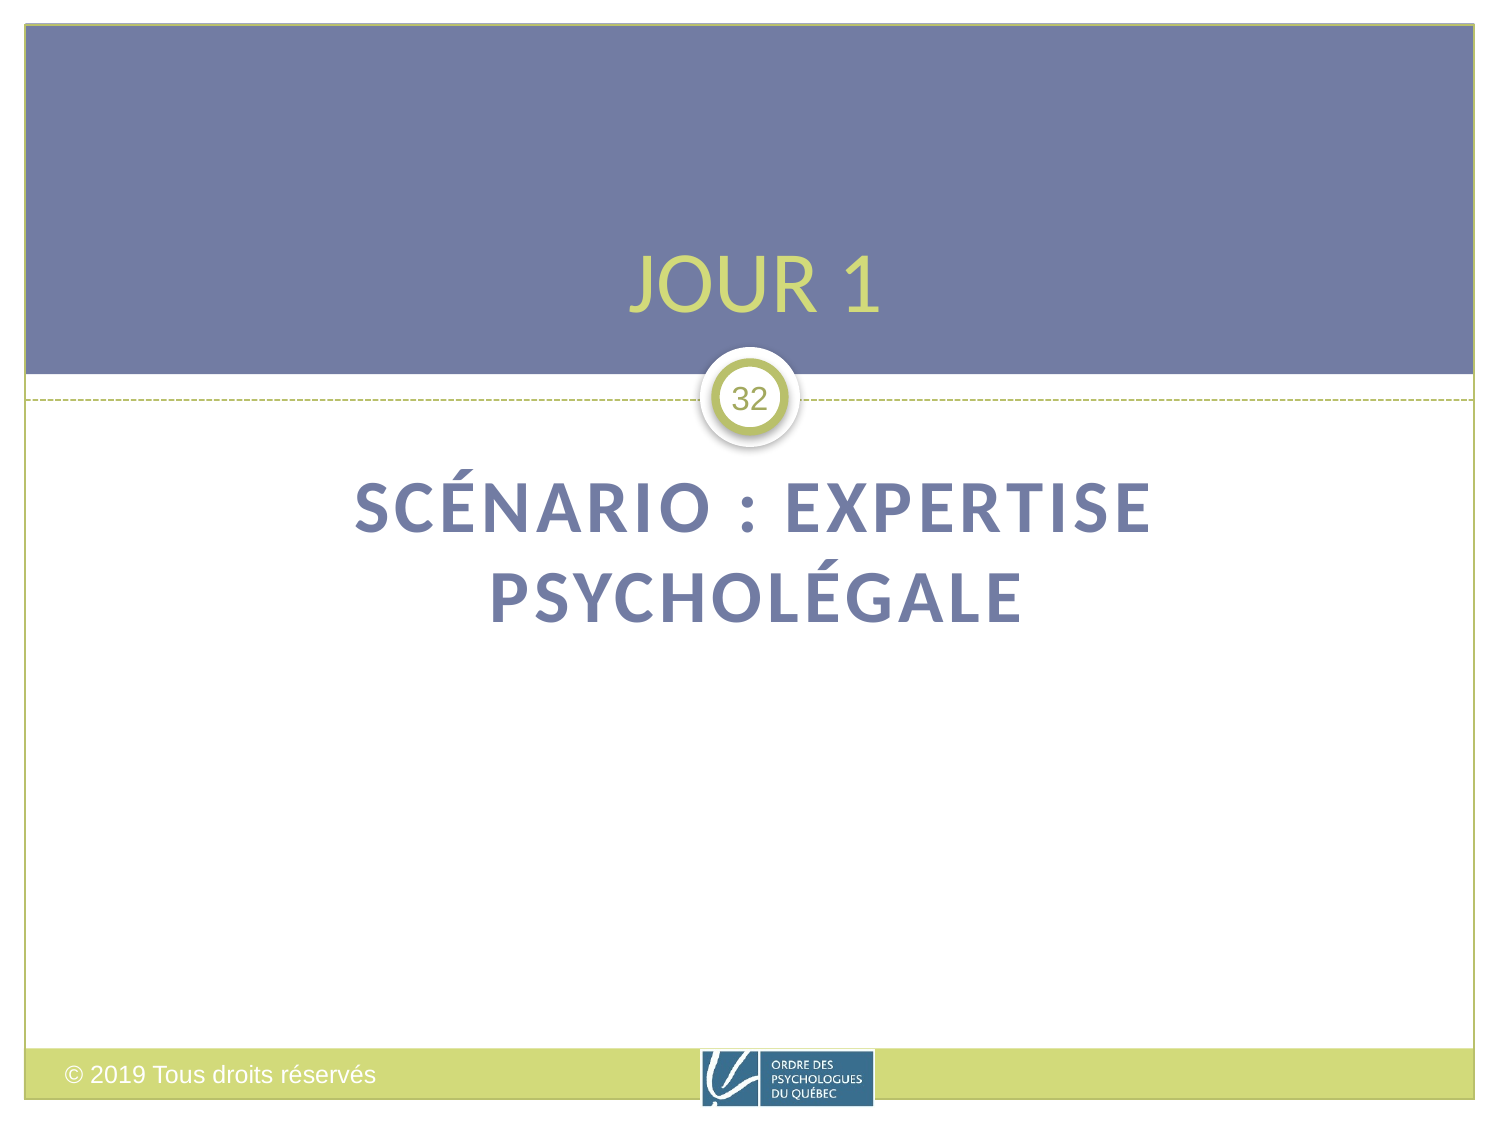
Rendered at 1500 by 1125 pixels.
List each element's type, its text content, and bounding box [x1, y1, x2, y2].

footer © 2019 Tous droits réservés [50, 1051, 638, 1112]
title JOUR 1 [118, 87, 1394, 338]
slide_number 32 [712, 360, 788, 434]
picture [699, 1049, 876, 1109]
list Scénario : Expertise psycholégale [224, 450, 1288, 725]
